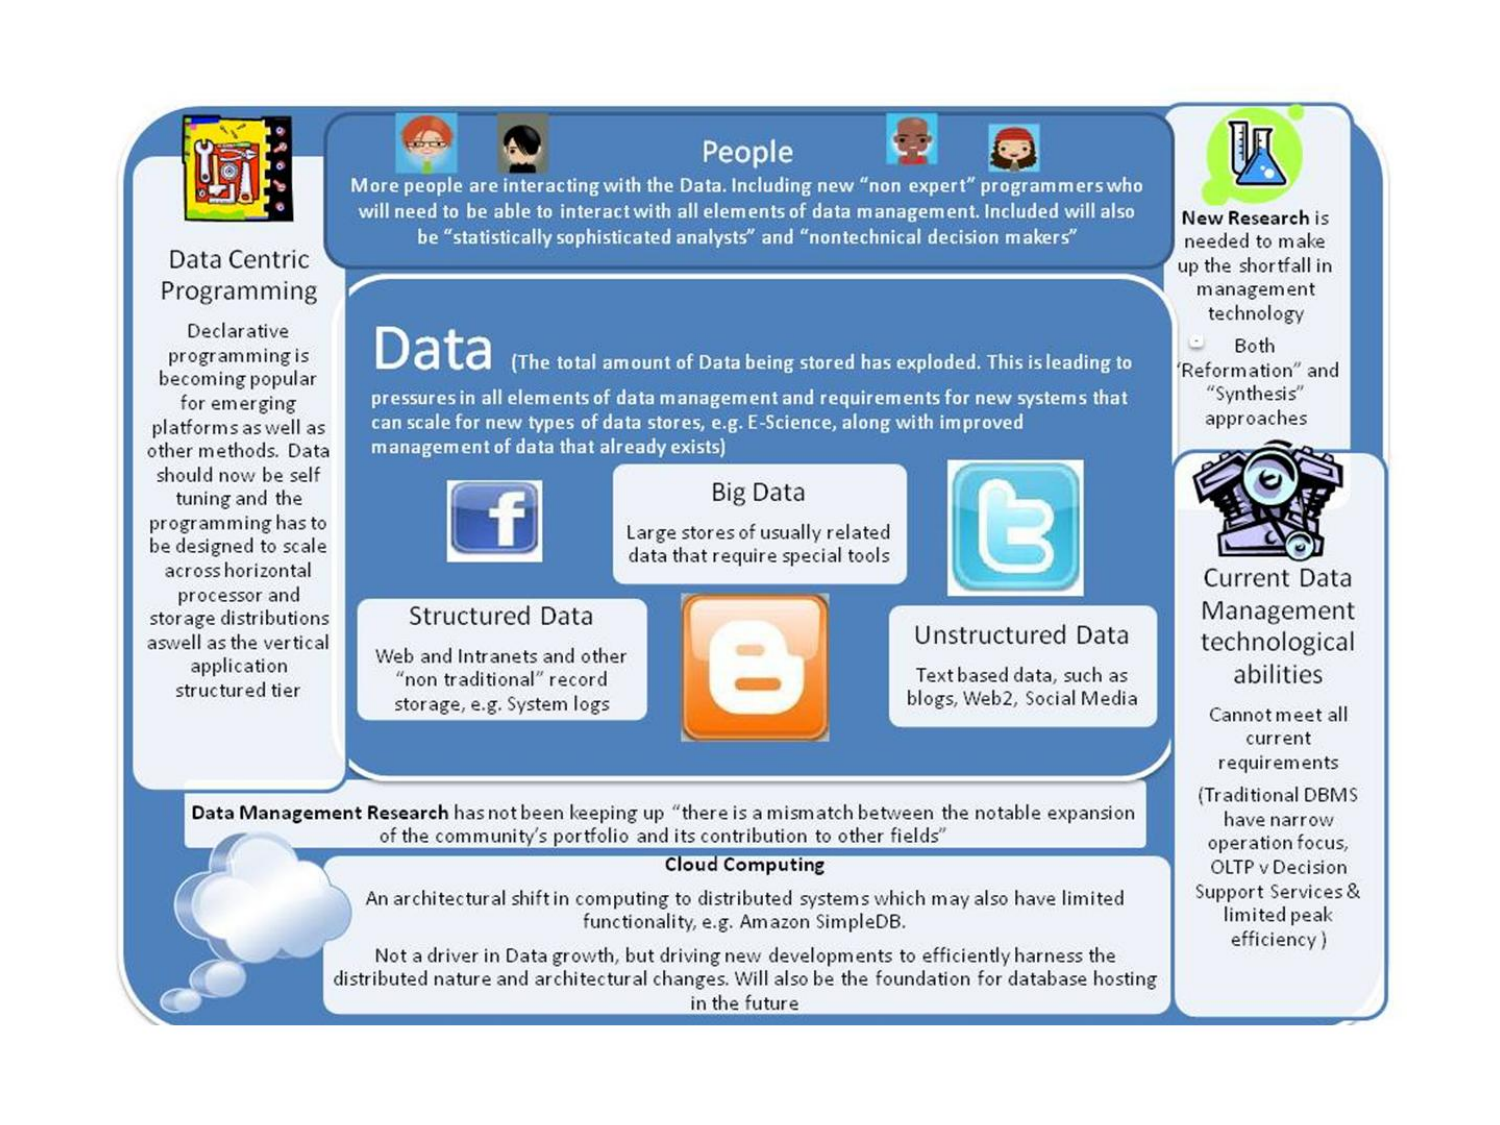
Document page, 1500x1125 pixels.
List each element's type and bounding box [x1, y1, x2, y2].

picture [92, 83, 1408, 1042]
